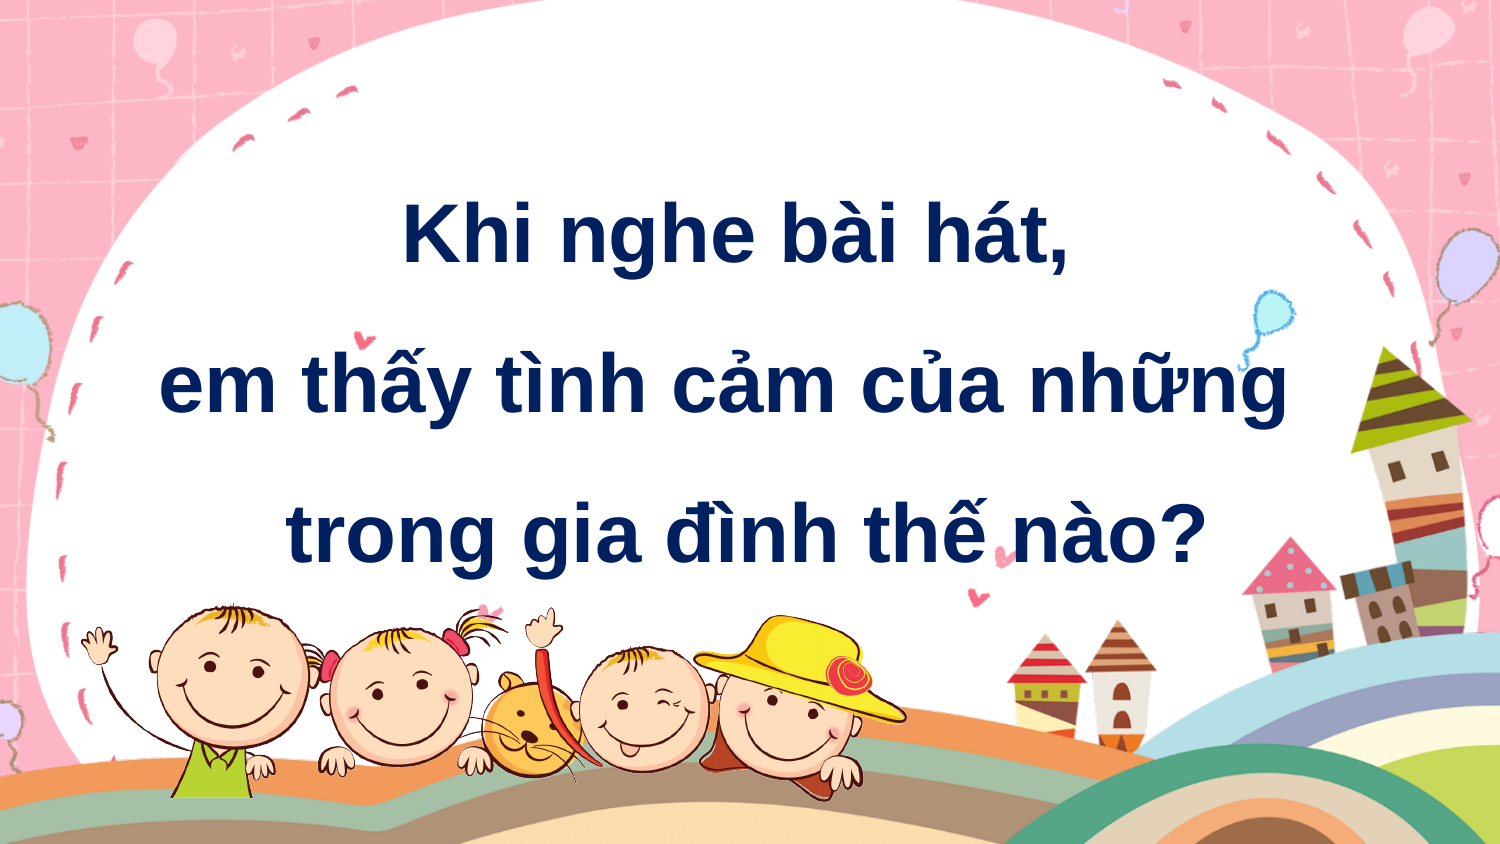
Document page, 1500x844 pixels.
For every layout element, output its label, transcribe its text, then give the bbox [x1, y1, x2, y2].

picture [0, 0, 1500, 844]
text_box Khi nghe bài hát, em thấy tình cảm của những trong gia đình thế nào? [143, 121, 1330, 346]
